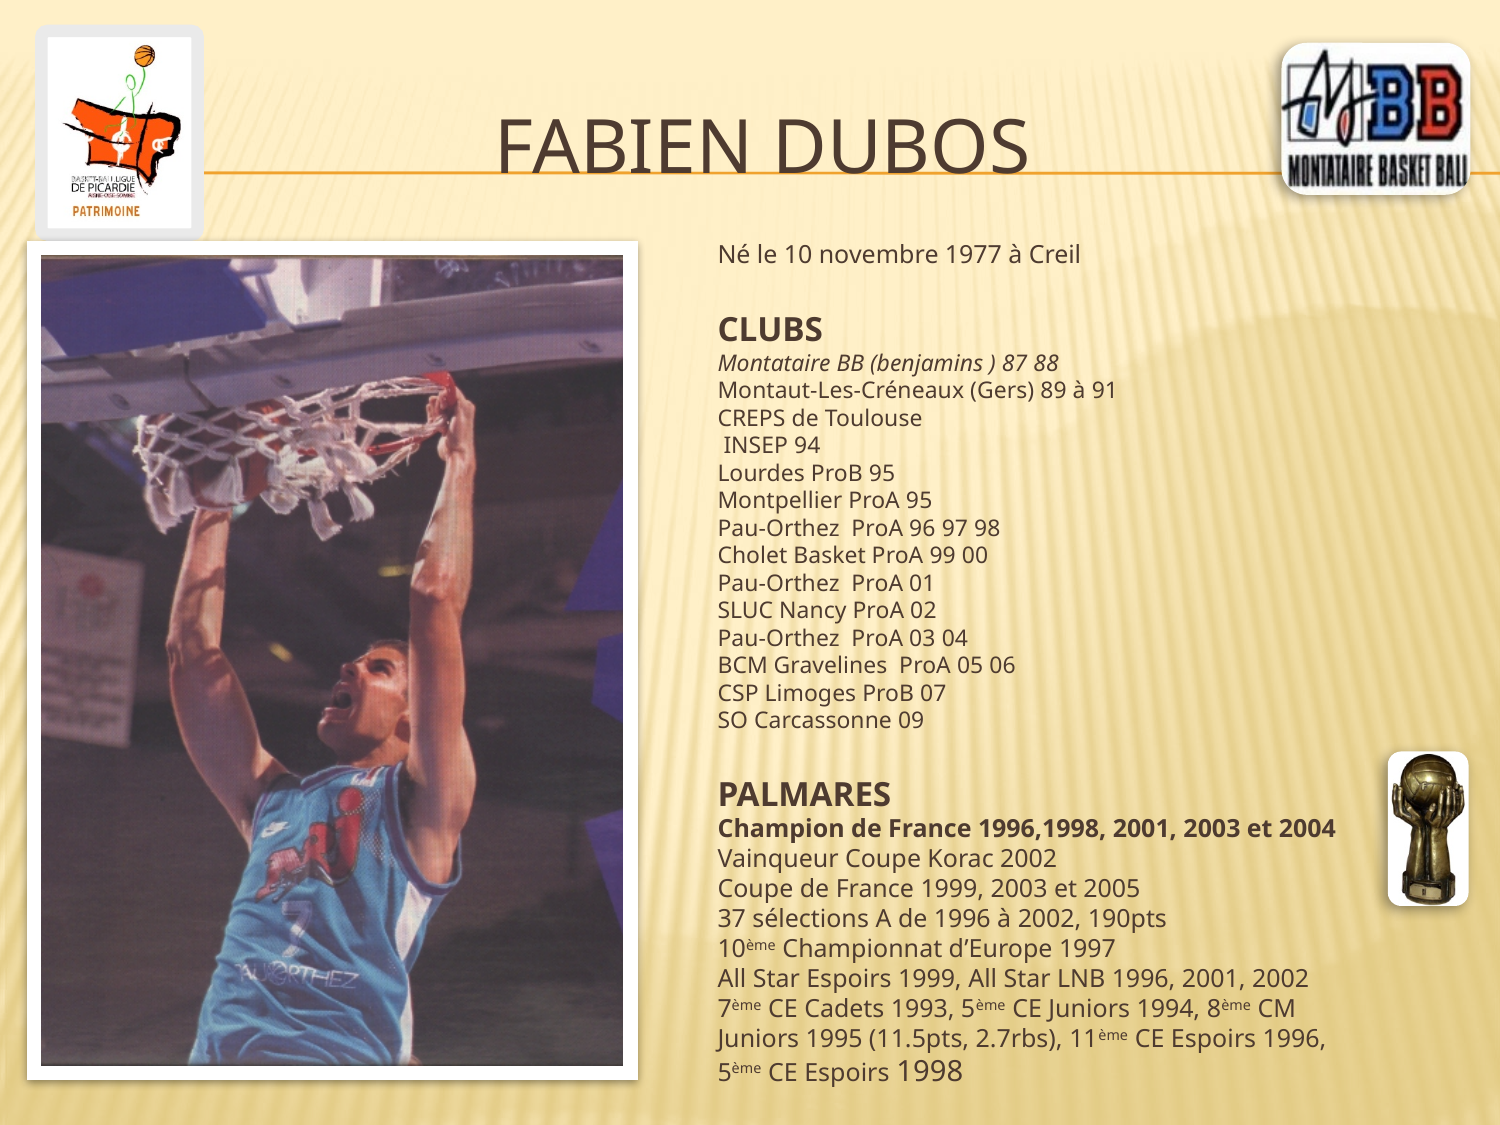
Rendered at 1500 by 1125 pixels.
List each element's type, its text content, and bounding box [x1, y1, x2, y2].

picture [1387, 751, 1469, 907]
picture [40, 30, 198, 235]
picture [1281, 42, 1471, 196]
title Fabien dubos [208, 75, 1475, 213]
picture [40, 255, 624, 1067]
text_box Né le 10 novembre 1977 à Creil CLUBS Montataire BB (benjamins ) 87 88 Montaut-Les-Créneaux (Gers) 89 à 91 CREPS de Toulouse INSEP 94 Lourdes ProB 95 Montpellier ProA 95 Pau-Orthez ProA 96 97 98 Cholet Basket ProA 99 00 Pau-Orthez ProA 01 SLUC Nancy ProA 02 Pau-Orthez ProA 03 04 BCM Gravelines ProA 05 06 CSP Limoges ProB 07 SO Carcassonne 09 PALMARES Champion de France 1996,1998, 2001, 2003 et 2004 Vainqueur Coupe Korac 2002 Coupe de France 1999, 2003 et 2005 37 sélections A de 1996 à 2002, 190pts 10ème Championnat d’Europe 1997 All Star Espoirs 1999, All Star LNB 1996, 2001, 2002 7ème CE Cadets 1993, 5ème CE Juniors 1994, 8ème CM Juniors 1995 (11.5pts, 2.7rbs), 11ème CE Espoirs 1996, 5ème CE Espoirs 1998 [702, 231, 1388, 1095]
